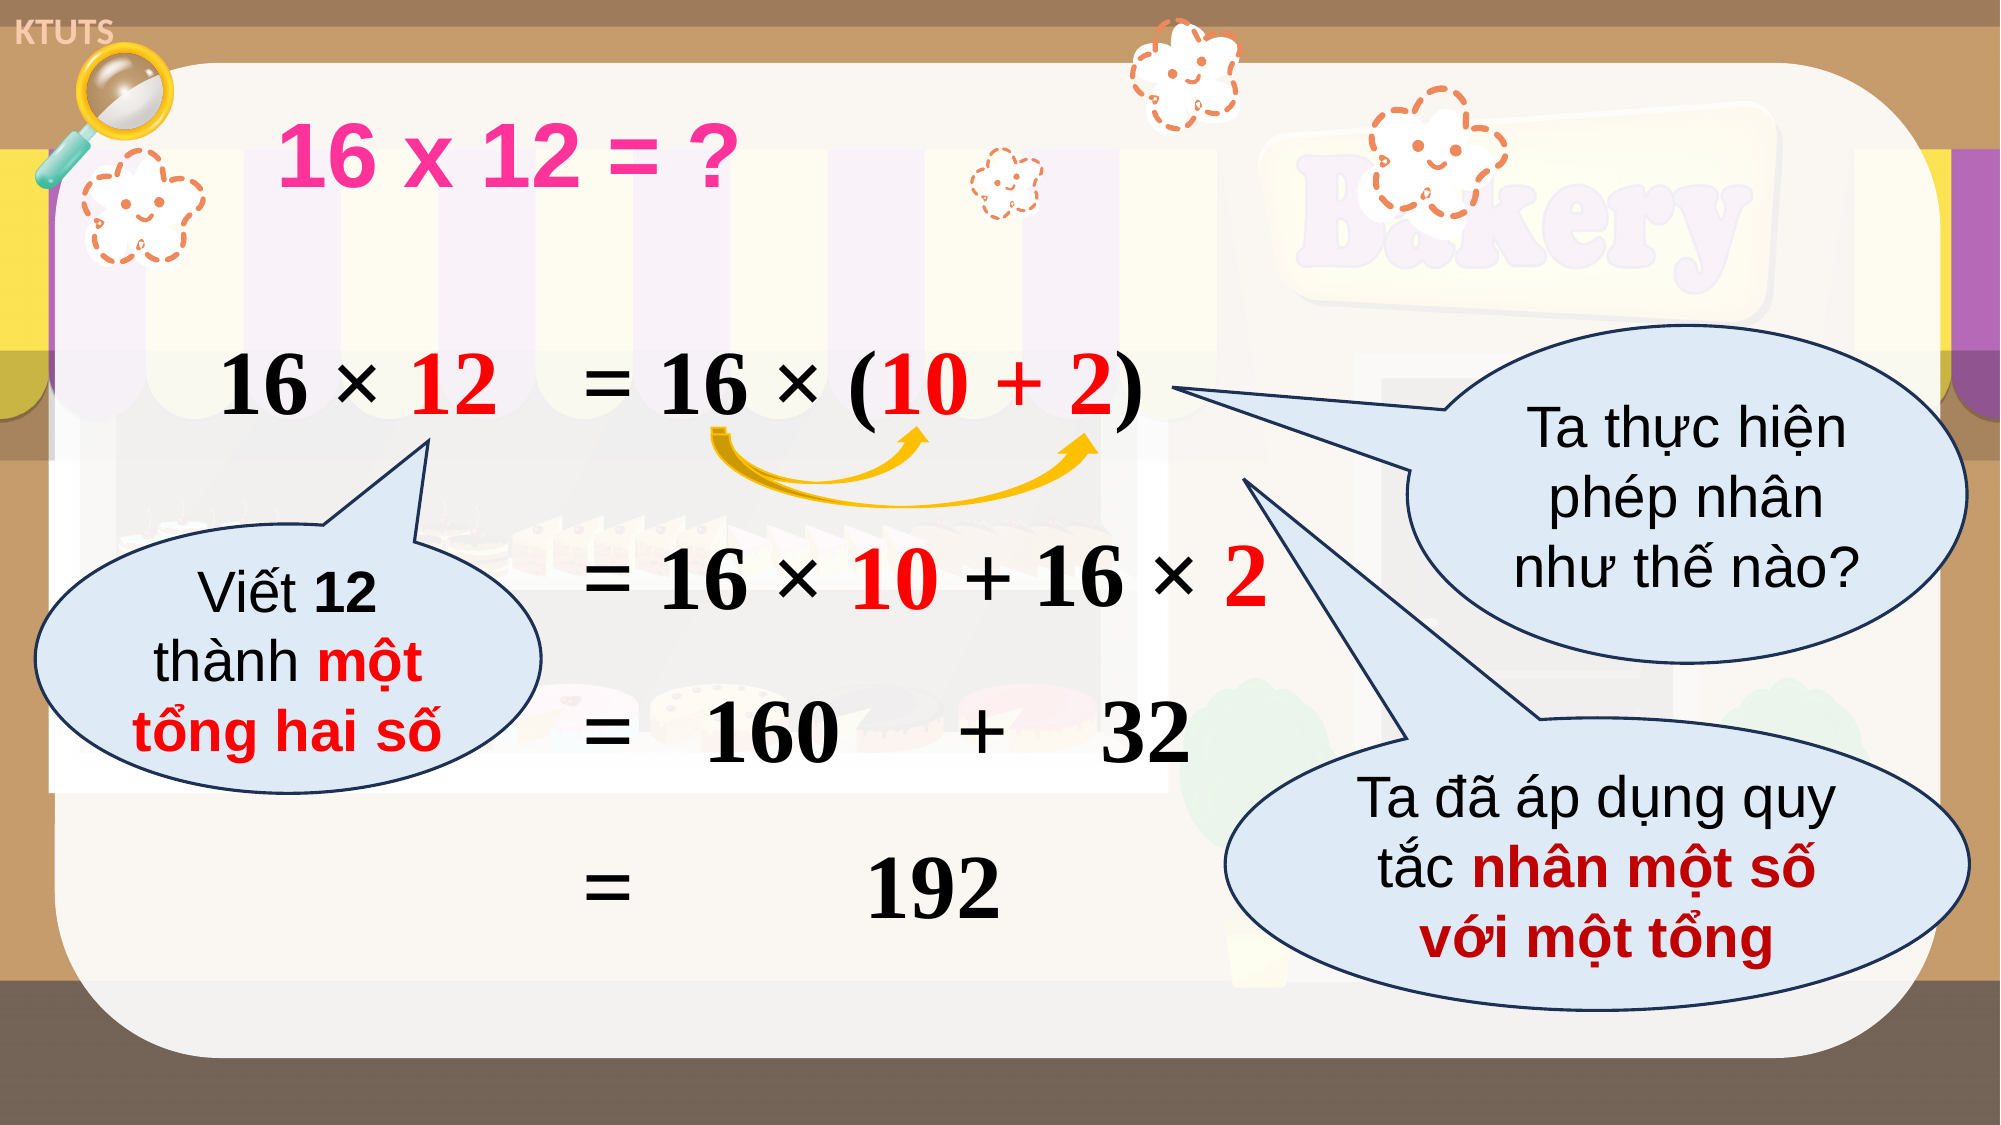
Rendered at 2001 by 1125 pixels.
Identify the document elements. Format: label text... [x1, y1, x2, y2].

text_box [737, 426, 930, 484]
text_box + [947, 510, 1048, 635]
text_box = 16 × 10 [567, 510, 947, 635]
text_box Ta đã áp dụng quy tắc nhân một số với một tổng [1283, 524, 1971, 1012]
text_box [53, 61, 1942, 1060]
text_box 16 × 12 [202, 316, 554, 551]
text_box [710, 432, 1099, 509]
picture [0, 0, 2000, 1125]
text_box Viết 12 thành một tổng hai số [34, 530, 543, 795]
text_box = 160 + 32 = 192 [567, 663, 1354, 944]
text_box [710, 426, 727, 433]
text_box = 16 × (10 + 2) [567, 315, 1207, 510]
text_box Ta thực hiện phép nhân như thế nào? [1207, 324, 1969, 665]
text_box 16 × 2 [1018, 507, 1301, 632]
text_box Ta đã áp dụng quy tắc nhân một số với một tổng [1242, 477, 1280, 507]
